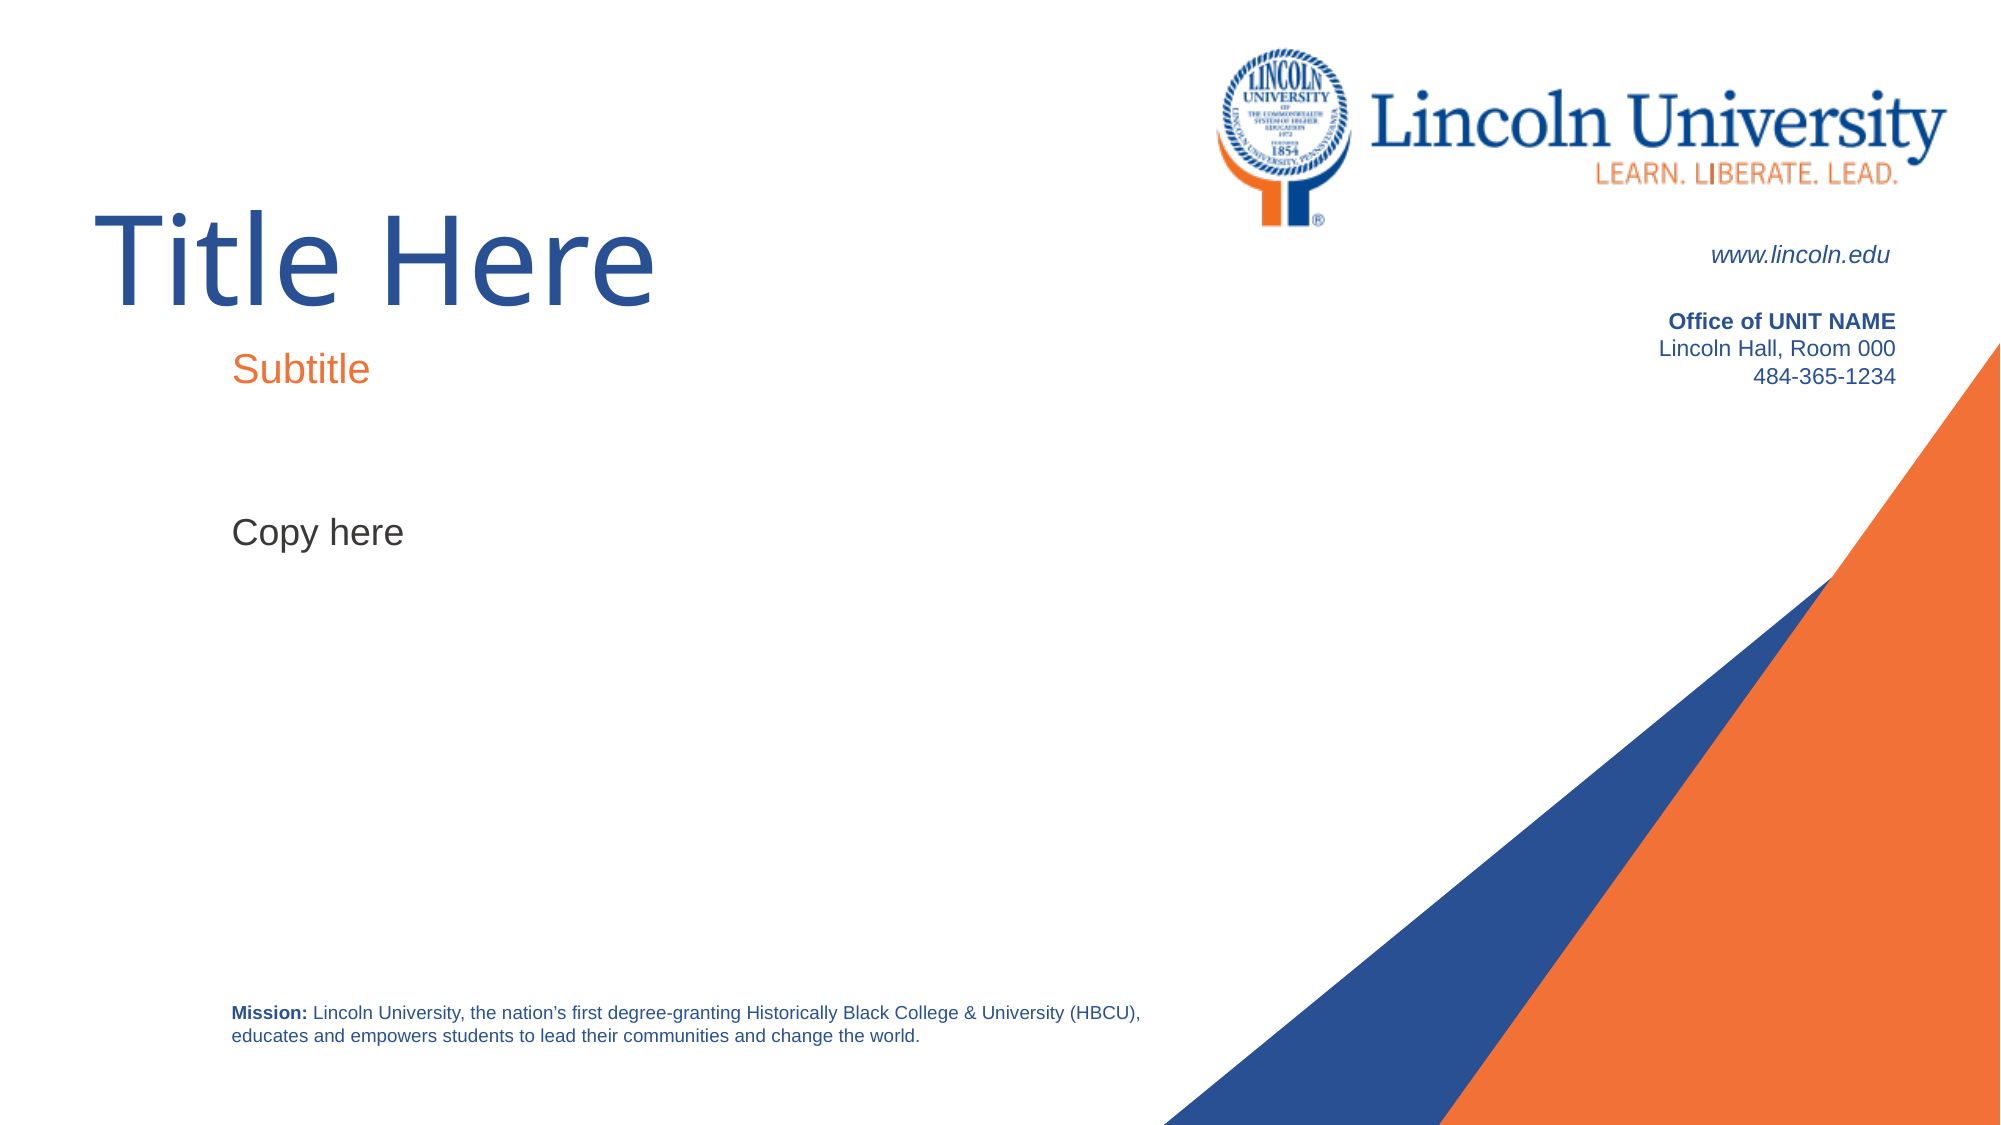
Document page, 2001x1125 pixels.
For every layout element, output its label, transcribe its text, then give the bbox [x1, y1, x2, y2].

subtitle Subtitle [216, 341, 1600, 411]
text_box Mission: Lincoln University, the nation’s first degree-granting Historically Black College & University (HBCU), educates and empowers students to lead their communities and change the world. [216, 993, 1234, 1099]
text_box [1162, 577, 1830, 1125]
text_box www.lincoln.edu [1599, 248, 1906, 277]
picture [1184, 18, 1977, 248]
text_box Copy here [216, 500, 1534, 560]
text_box Office of UNIT NAME Lincoln Hall, Room 000 484-365-1234 [1444, 298, 1911, 396]
title Title Here [79, 87, 1587, 341]
text_box [1437, 341, 2000, 1125]
